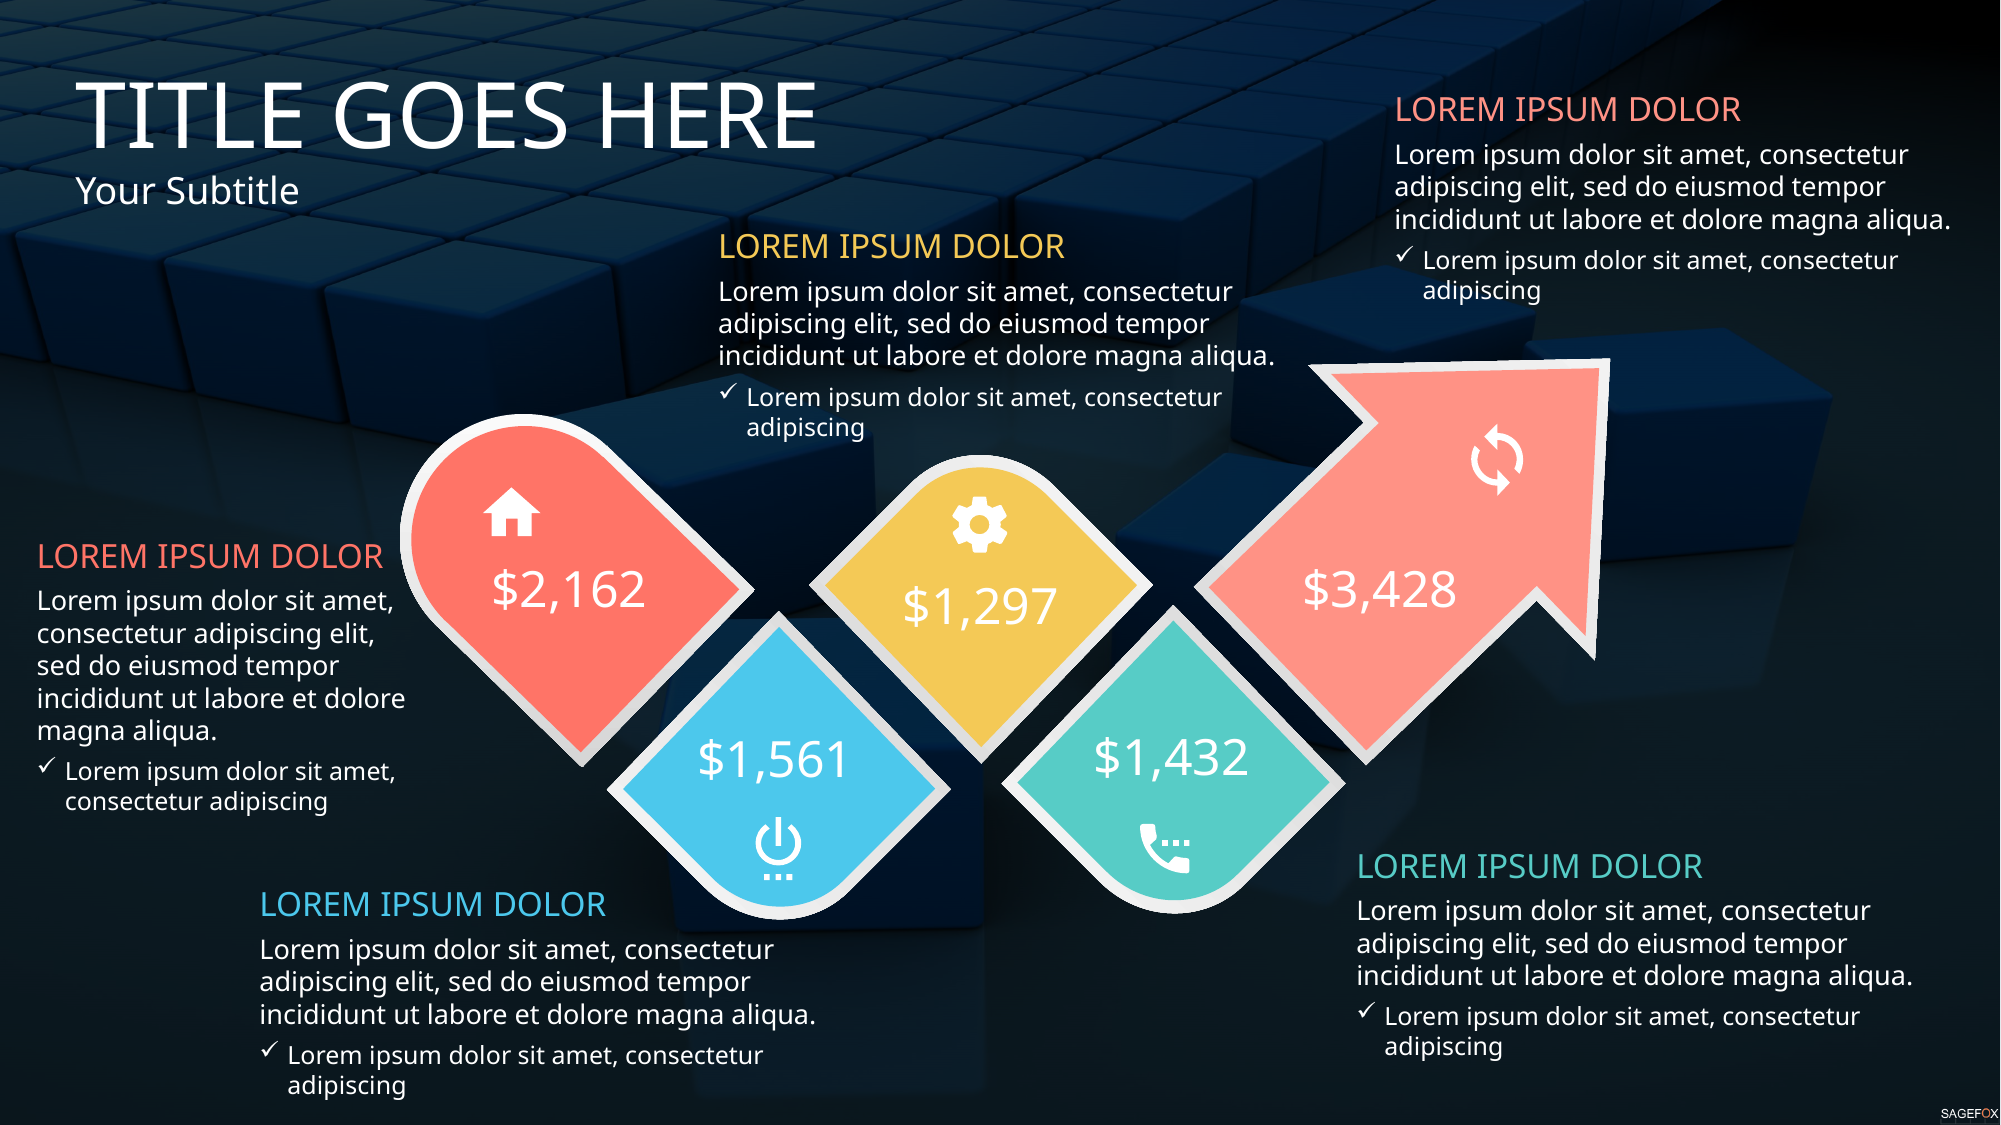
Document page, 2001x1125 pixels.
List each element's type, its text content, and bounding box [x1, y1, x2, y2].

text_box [1216, 312, 1676, 725]
text_box LOREM IPSUM DOLOR Lorem ipsum dolor sit amet, consectetur adipiscing elit, sed do eiusmod tempor incididunt ut labore et dolore magna aliqua. Lorem ipsum dolor sit amet, consectetur adipiscing [21, 527, 439, 824]
text_box LOREM IPSUM DOLOR Lorem ipsum dolor sit amet, consectetur adipiscing elit, sed do eiusmod tempor incididunt ut labore et dolore magna aliqua. Lorem ipsum dolor sit amet, consectetur adipiscing [244, 875, 844, 1107]
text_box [1049, 656, 1298, 904]
text_box LOREM IPSUM DOLOR Lorem ipsum dolor sit amet, consectetur adipiscing elit, sed do eiusmod tempor incididunt ut labore et dolore magna aliqua. Lorem ipsum dolor sit amet, consectetur adipiscing [1341, 837, 1936, 1069]
text_box LOREM IPSUM DOLOR Lorem ipsum dolor sit amet, consectetur adipiscing elit, sed do eiusmod tempor incididunt ut labore et dolore magna aliqua. Lorem ipsum dolor sit amet, consectetur adipiscing [1379, 81, 1975, 312]
text_box TITLE GOES HERE Your Subtitle [60, 49, 1036, 220]
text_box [654, 662, 903, 910]
picture [0, 0, 2001, 1125]
text_box LOREM IPSUM DOLOR Lorem ipsum dolor sit amet, consectetur adipiscing elit, sed do eiusmod tempor incididunt ut labore et dolore magna aliqua. Lorem ipsum dolor sit amet, consectetur adipiscing [703, 217, 1297, 449]
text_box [857, 464, 1105, 713]
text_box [399, 413, 755, 768]
